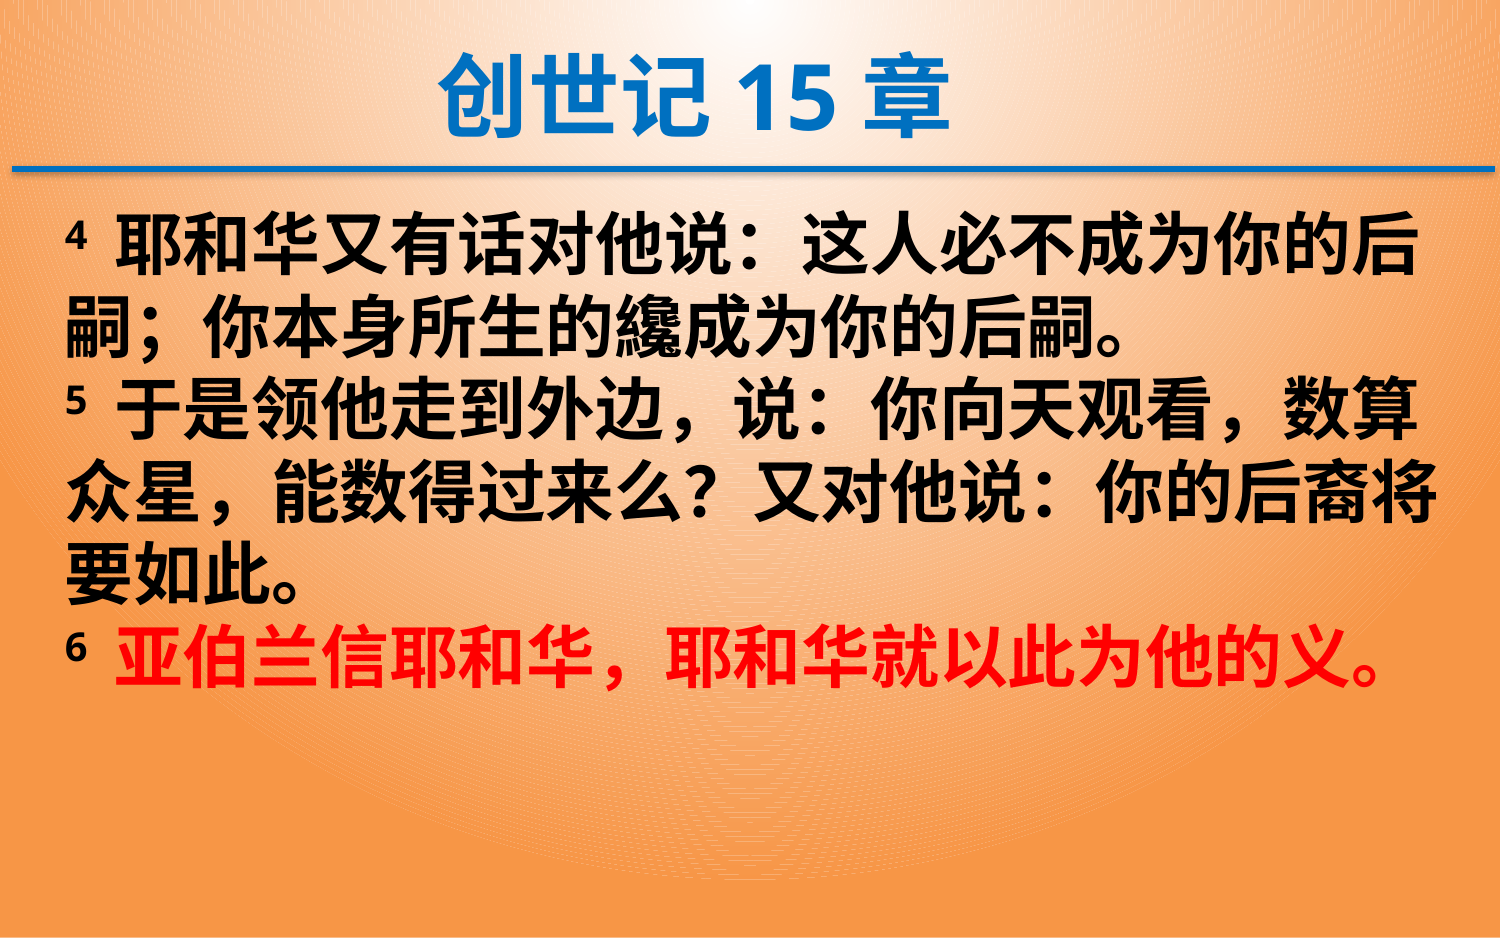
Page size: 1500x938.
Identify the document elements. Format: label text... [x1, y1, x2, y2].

text_box 4 耶和华又有话对他说：这人必不成为你的后嗣；你本身所生的纔成为你的后嗣。 5 于是领他走到外边，说：你向天观看，数算众星，能数得过来么？又对他说：你的后裔将要如此。 6 亚伯兰信耶和华，耶和华就以此为他的义。 [49, 193, 1475, 704]
text_box 创世记15章 [422, 31, 968, 156]
